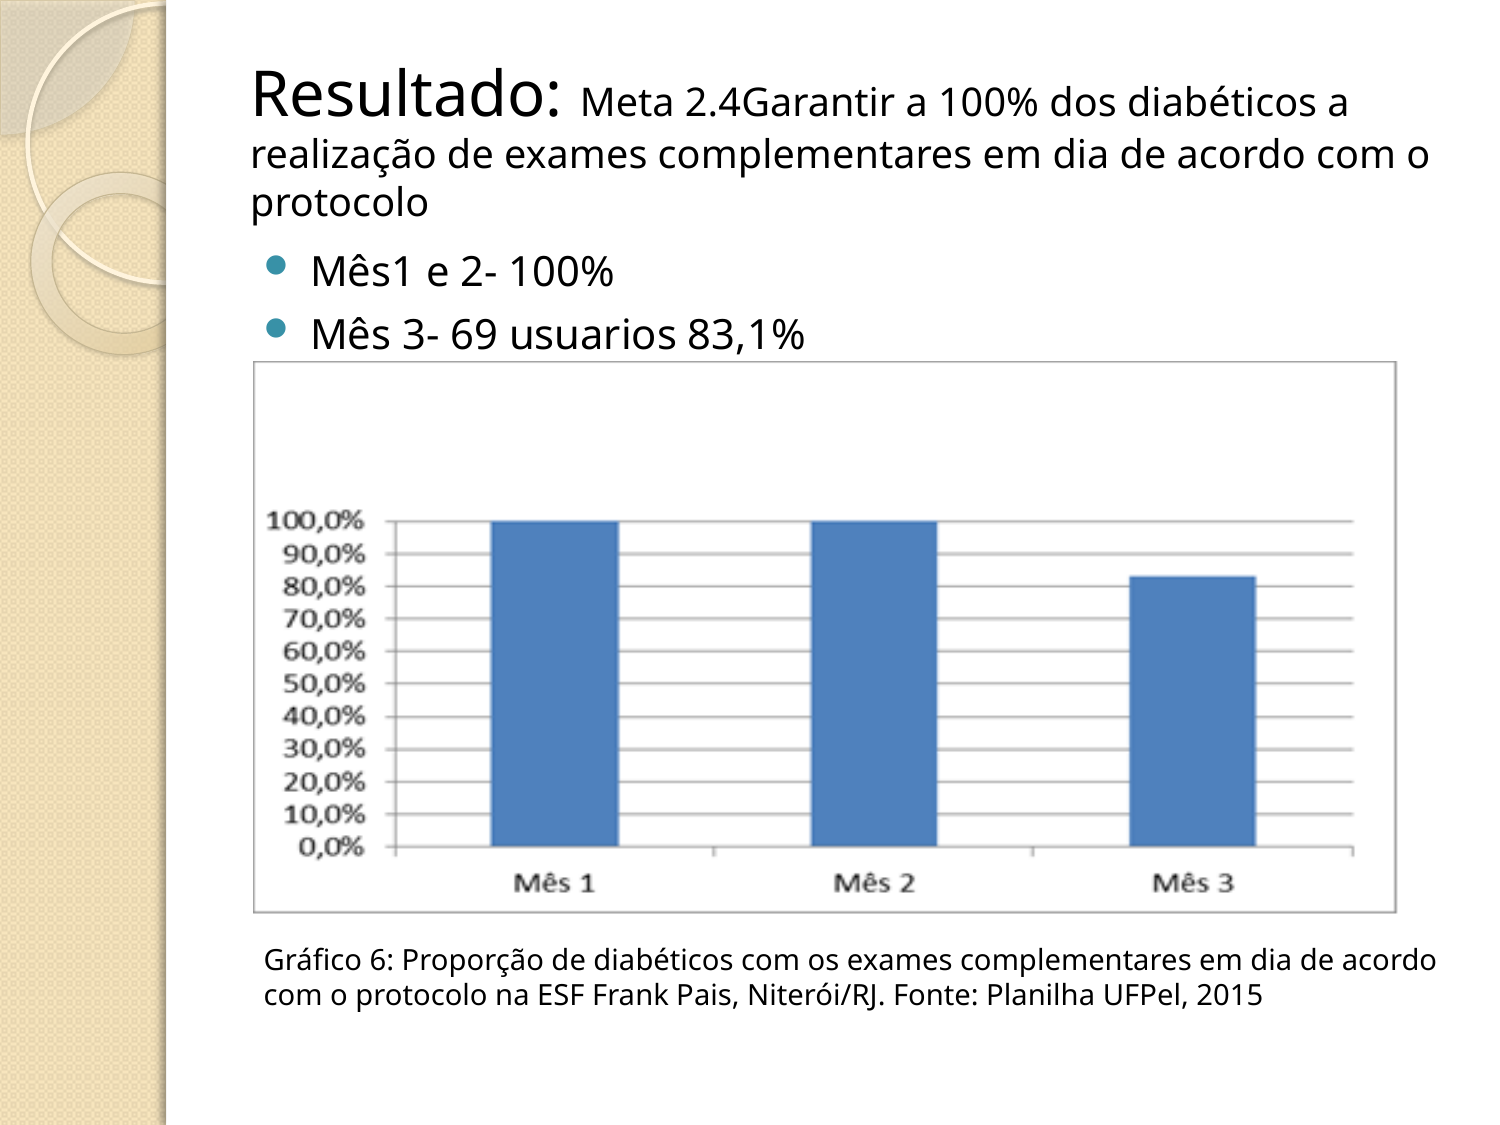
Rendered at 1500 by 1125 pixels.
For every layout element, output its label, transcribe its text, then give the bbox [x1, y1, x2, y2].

picture [253, 361, 1400, 916]
title Resultado: Meta 2.4Garantir a 100% dos diabéticos a realização de exames complementares em dia de acordo com o protocolo [235, 45, 1466, 233]
list Mês1 e 2- 100% Mês 3- 69 usuarios 83,1% Gráfico 6: Proporção de diabéticos com os exames complementares em dia de acordo com o protocolo na ESF Frank Pais, Niterói/RJ. Fonte: Planilha UFPel, 2015 [235, 237, 1466, 1025]
